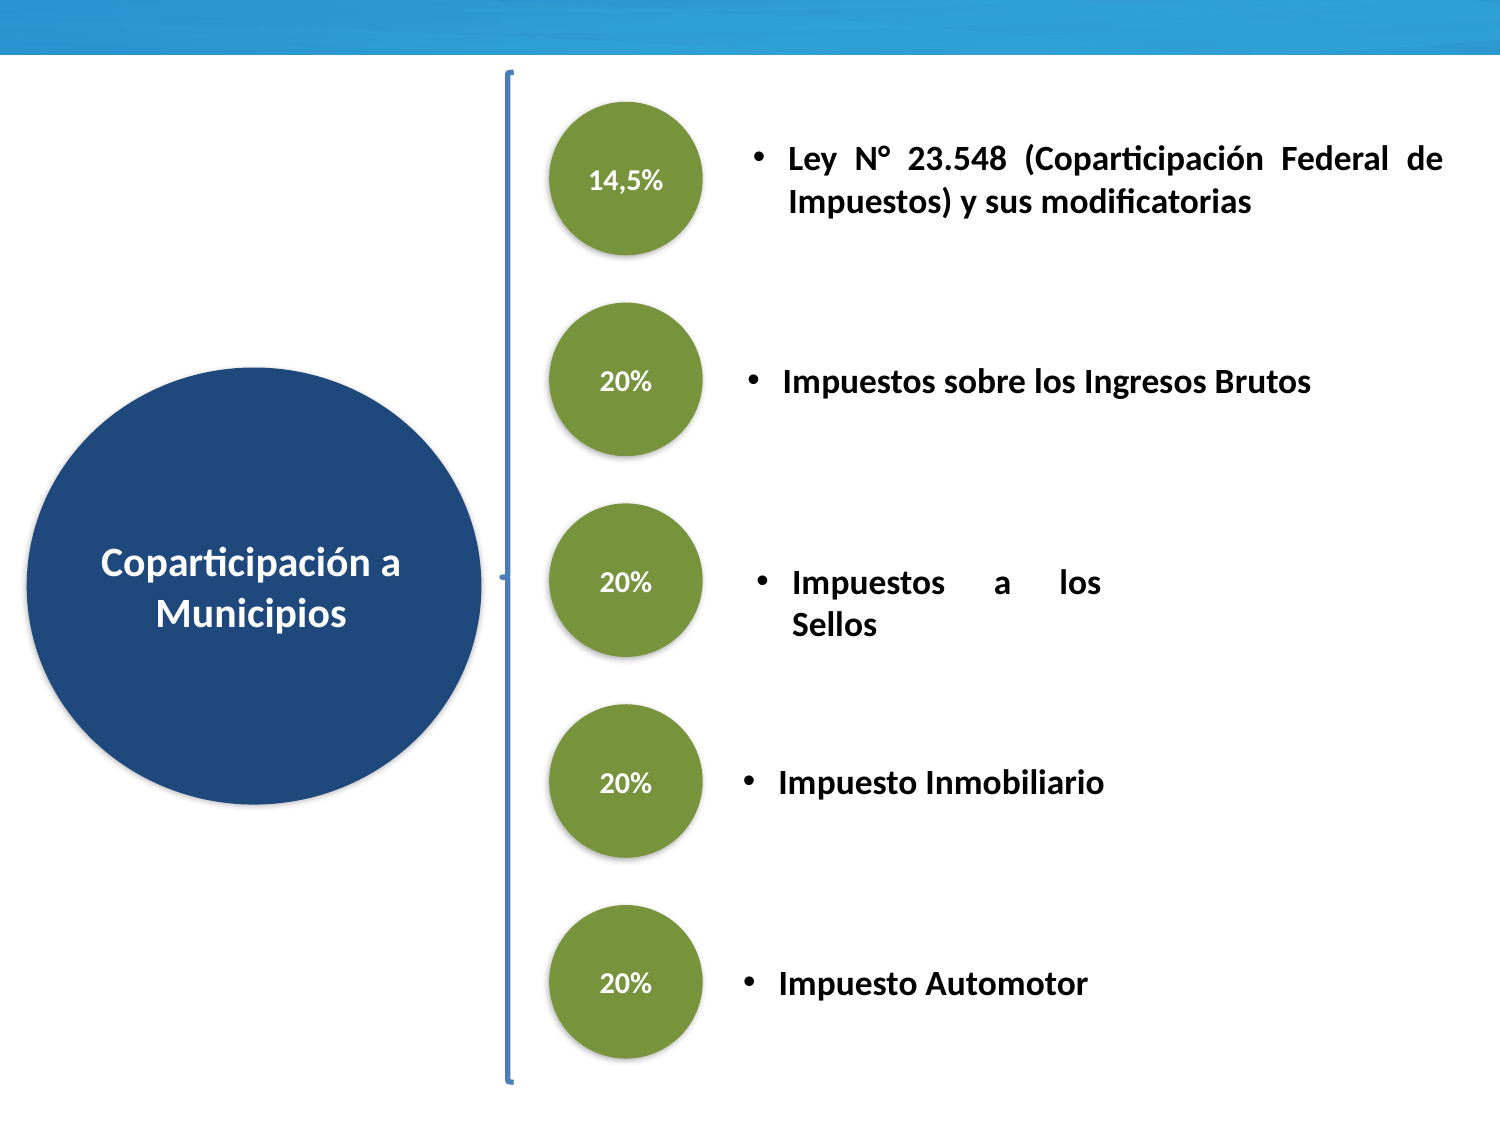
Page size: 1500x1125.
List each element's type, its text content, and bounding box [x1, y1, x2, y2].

text_box [501, 71, 514, 1083]
text_box Ley N° 23.548 (Coparticipación Federal de Impuestos) y sus modificatorias [738, 128, 1459, 228]
text_box Impuestos sobre los Ingresos Brutos [732, 350, 1327, 408]
text_box Impuestos a los Sellos [741, 551, 1117, 652]
text_box Impuesto Automotor [728, 952, 1104, 1010]
text_box Coparticipación a Municipios [26, 367, 482, 805]
text_box Impuesto Inmobiliario [728, 751, 1120, 810]
text_box 20% [549, 302, 703, 457]
text_box 14,5% [549, 101, 703, 256]
text_box 20% [549, 704, 703, 858]
text_box 20% [549, 905, 703, 1059]
picture [0, 0, 1500, 55]
text_box 20% [549, 503, 703, 657]
